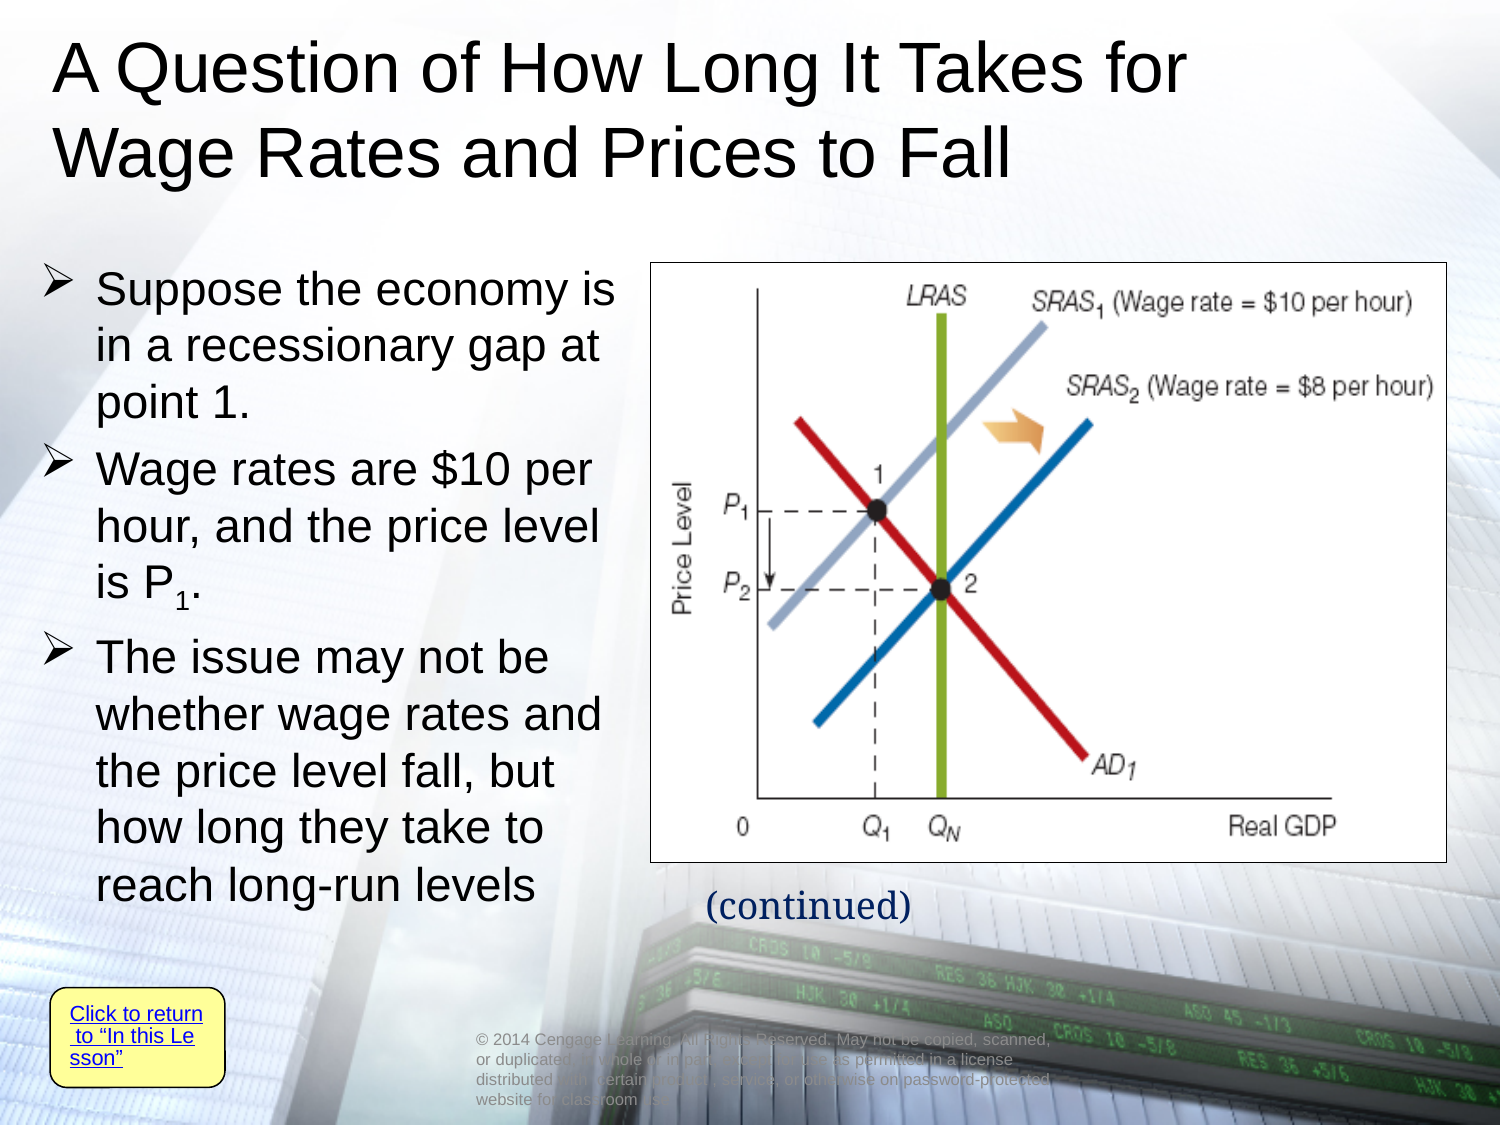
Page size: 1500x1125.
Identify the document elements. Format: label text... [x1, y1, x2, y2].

title A Question of How Long It Takes for Wage Rates and Prices to Fall [37, 12, 1463, 200]
list Suppose the economy is in a recessionary gap at point 1. Wage rates are $10 per hour, and the price level is P1. The issue may not be whether wage rates and the price level fall, but how long they take to reach long-run levels [24, 249, 650, 988]
picture [0, 0, 1500, 1125]
text_box (continued) [690, 874, 927, 935]
text_box Click to return to “In this Lesson” [50, 987, 226, 1088]
